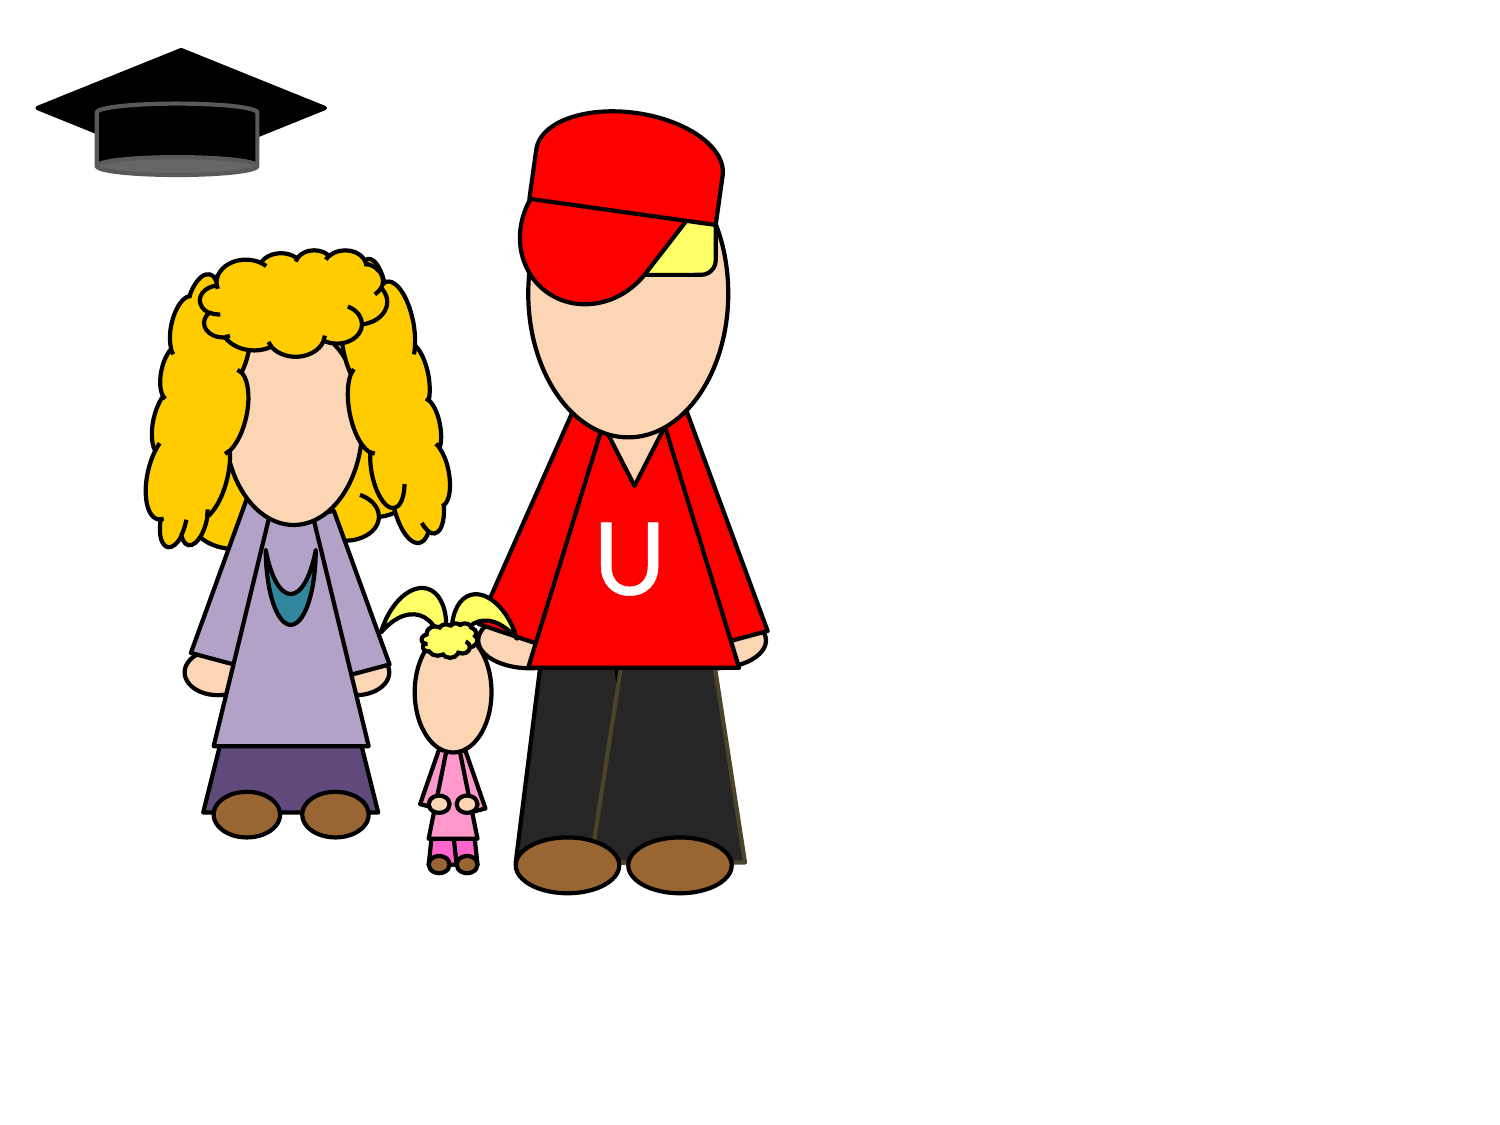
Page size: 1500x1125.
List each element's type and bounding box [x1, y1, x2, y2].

text_box [37, 49, 326, 176]
text_box [387, 587, 511, 874]
text_box [153, 112, 767, 894]
